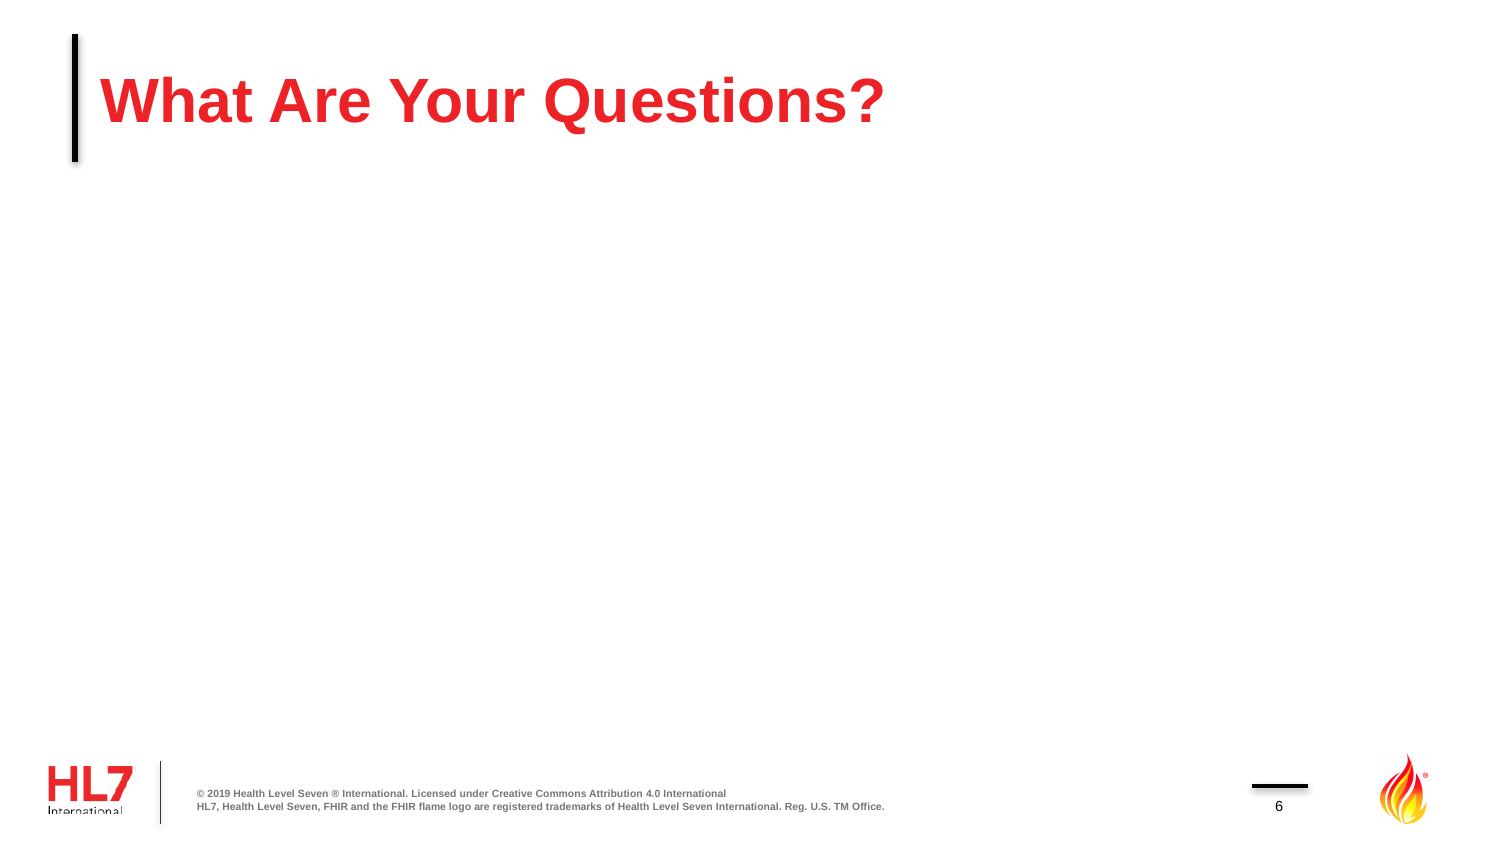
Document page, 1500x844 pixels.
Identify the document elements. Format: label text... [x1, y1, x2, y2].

picture [1380, 753, 1428, 824]
slide_number 6 [1257, 788, 1302, 815]
title What Are Your Questions? [100, 33, 1451, 163]
footer © 2019 Health Level Seven ® International. Licensed under Creative Commons Attribution 4.0 International HL7, Health Level Seven, FHIR and the FHIR flame logo are registered trademarks of Health Level Seven International. Reg. U.S. TM Office. [196, 786, 941, 813]
